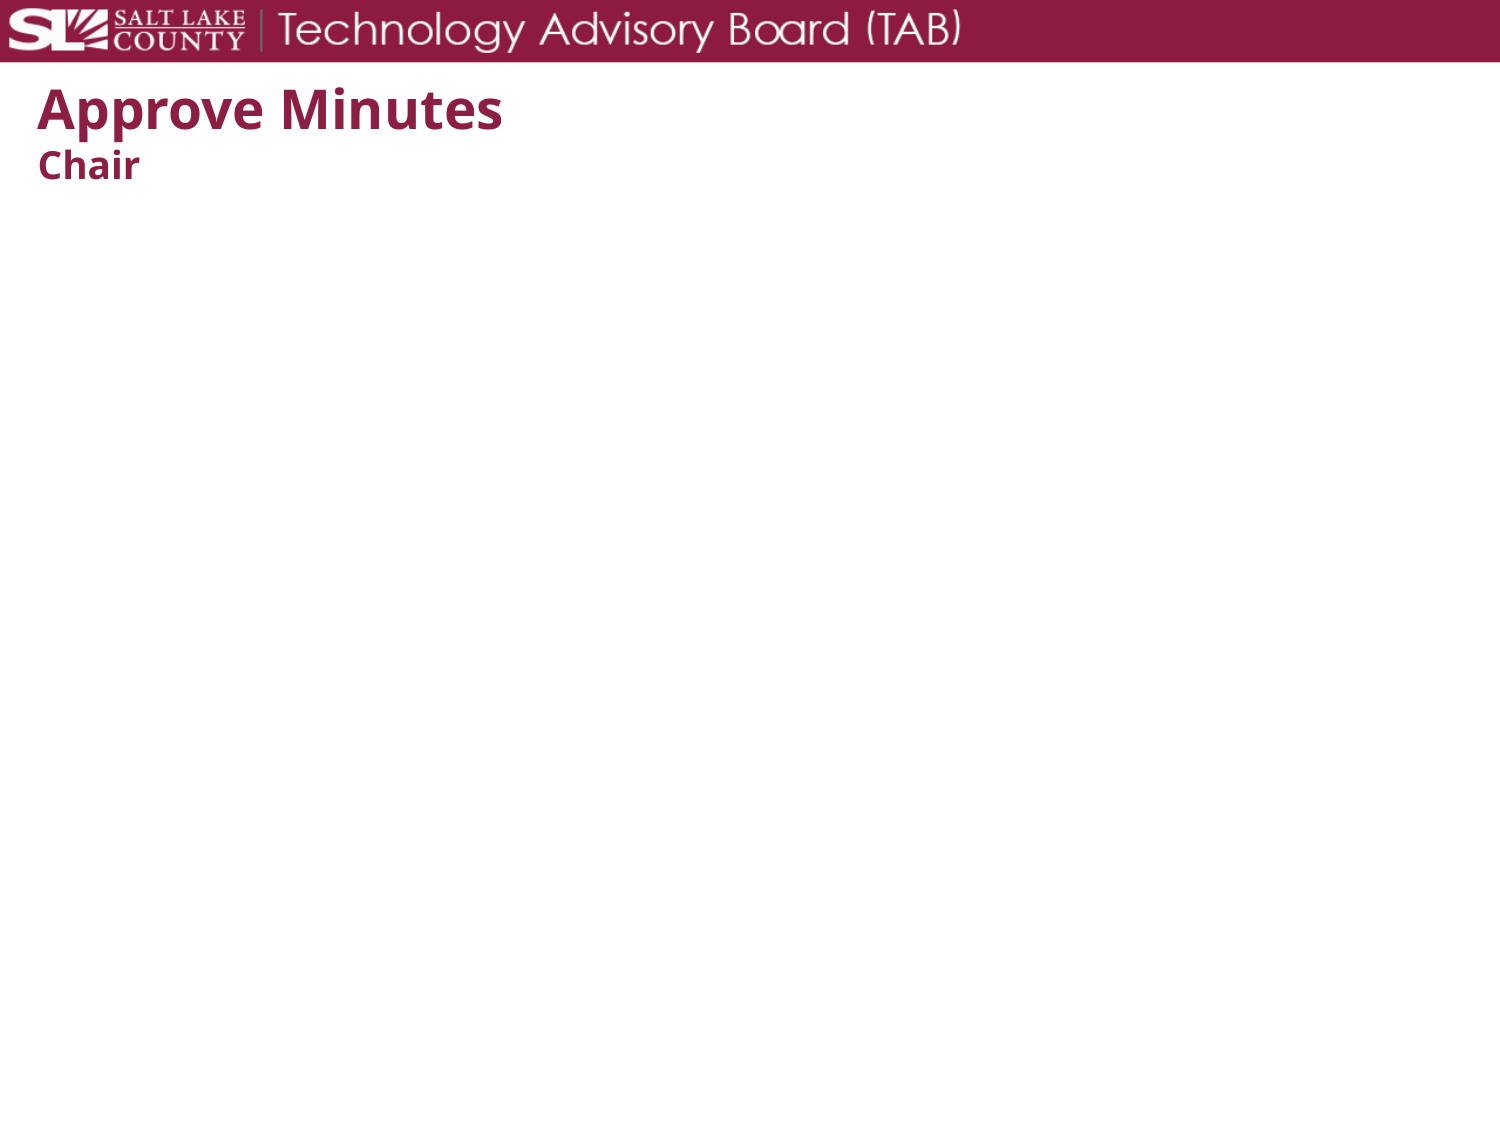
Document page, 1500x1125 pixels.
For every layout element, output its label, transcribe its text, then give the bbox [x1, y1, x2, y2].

picture [0, 0, 1500, 1125]
title Approve Minutes Chair [37, 75, 1388, 188]
